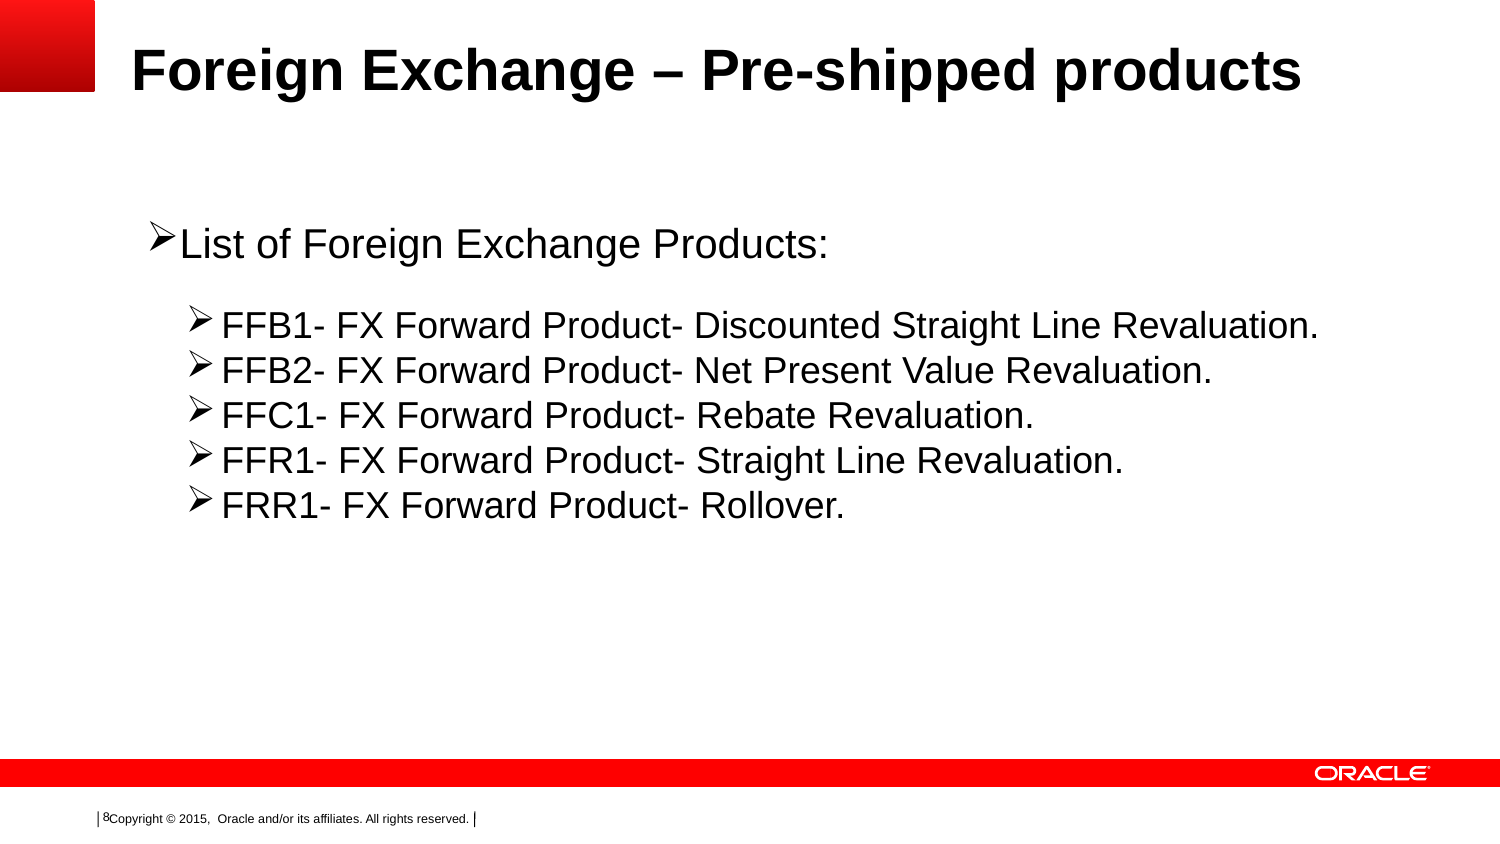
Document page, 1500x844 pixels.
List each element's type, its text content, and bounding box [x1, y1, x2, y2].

text_box List of Foreign Exchange Products: FFB1- FX Forward Product- Discounted Straight Line Revaluation. FFB2- FX Forward Product- Net Present Value Revaluation. FFC1- FX Forward Product- Rebate Revaluation. FFR1- FX Forward Product- Straight Line Revaluation. FRR1- FX Forward Product- Rollover. [131, 208, 1430, 618]
picture [0, 759, 1500, 787]
title Foreign Exchange – Pre-shipped products [131, 40, 1482, 107]
